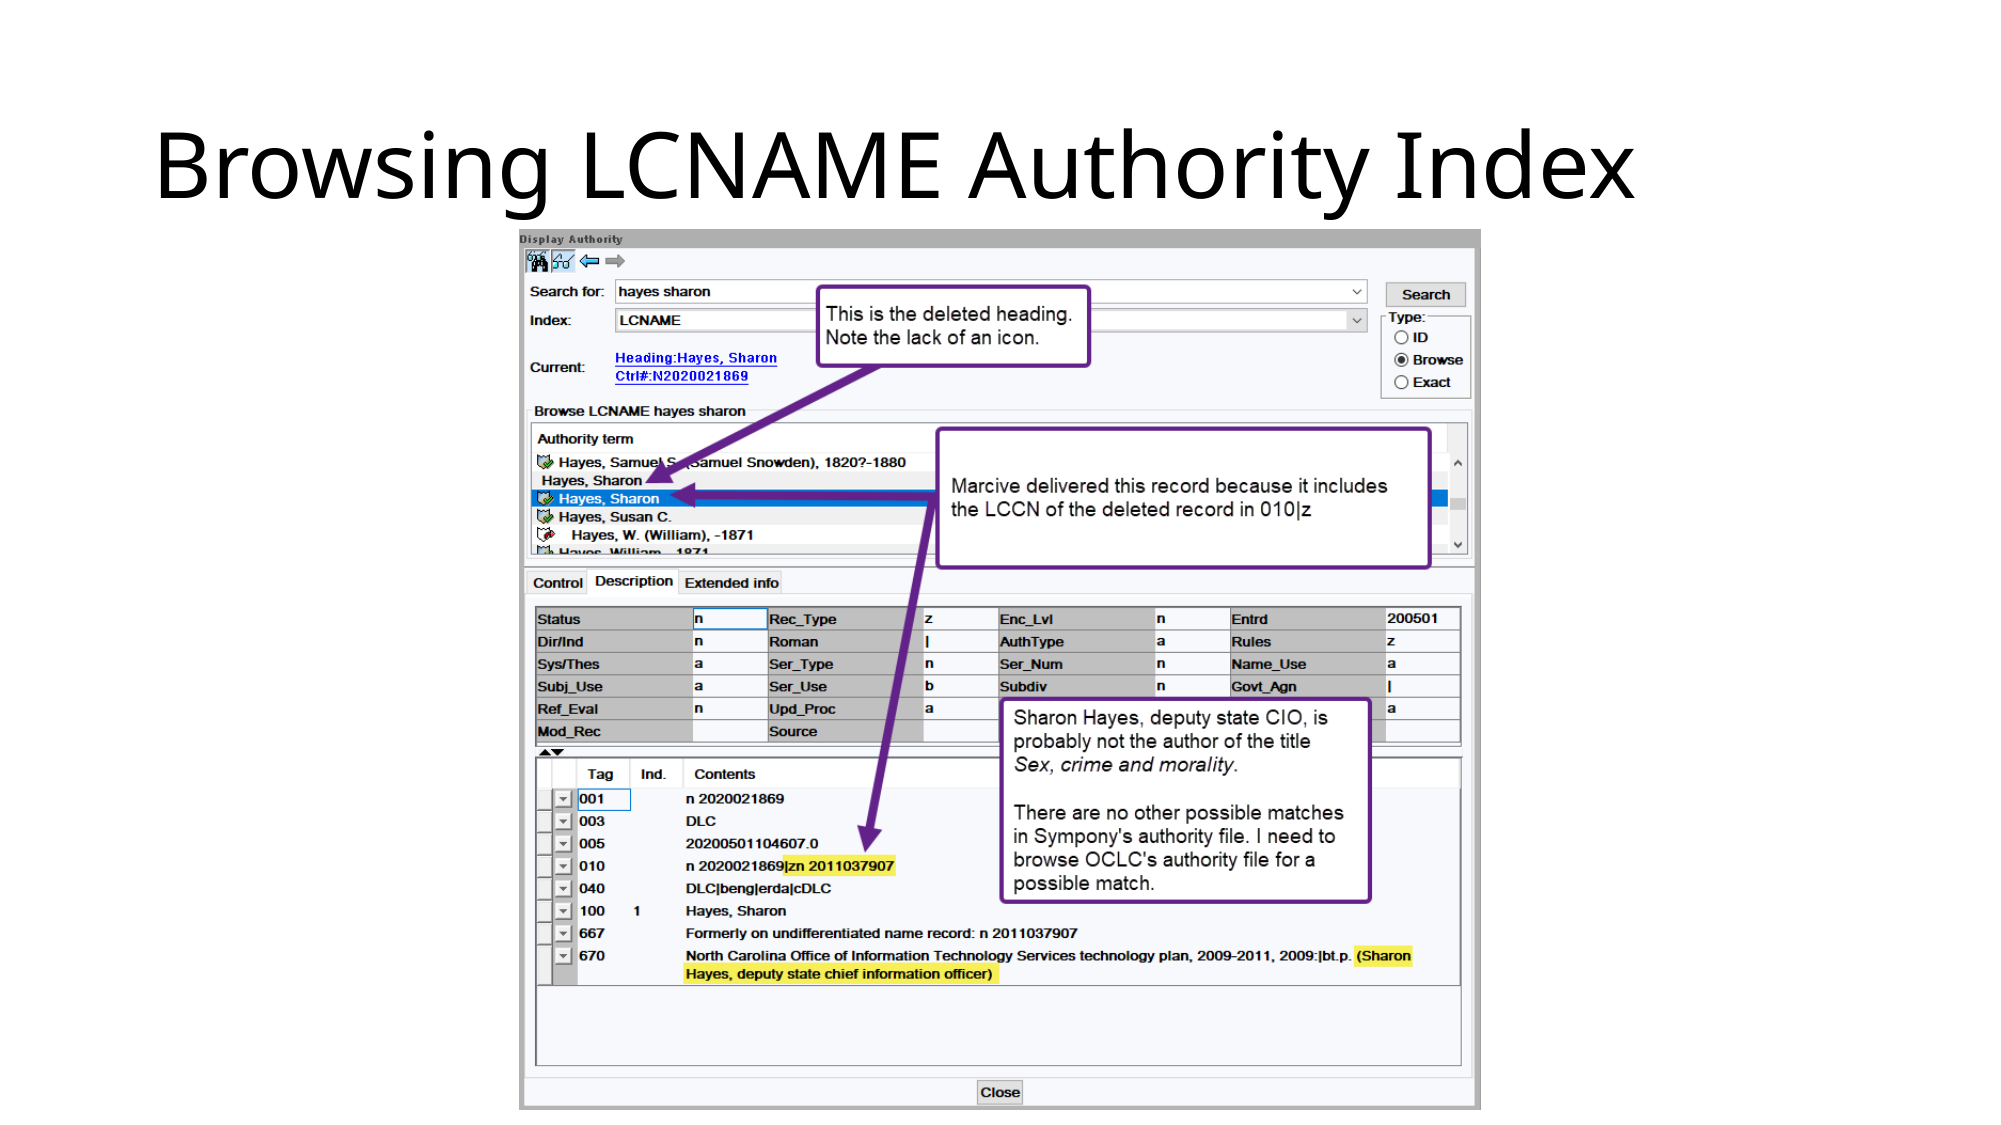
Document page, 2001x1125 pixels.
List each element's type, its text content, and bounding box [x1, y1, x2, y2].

picture [519, 229, 1481, 1110]
title Browsing LCNAME Authority Index [137, 59, 1863, 278]
